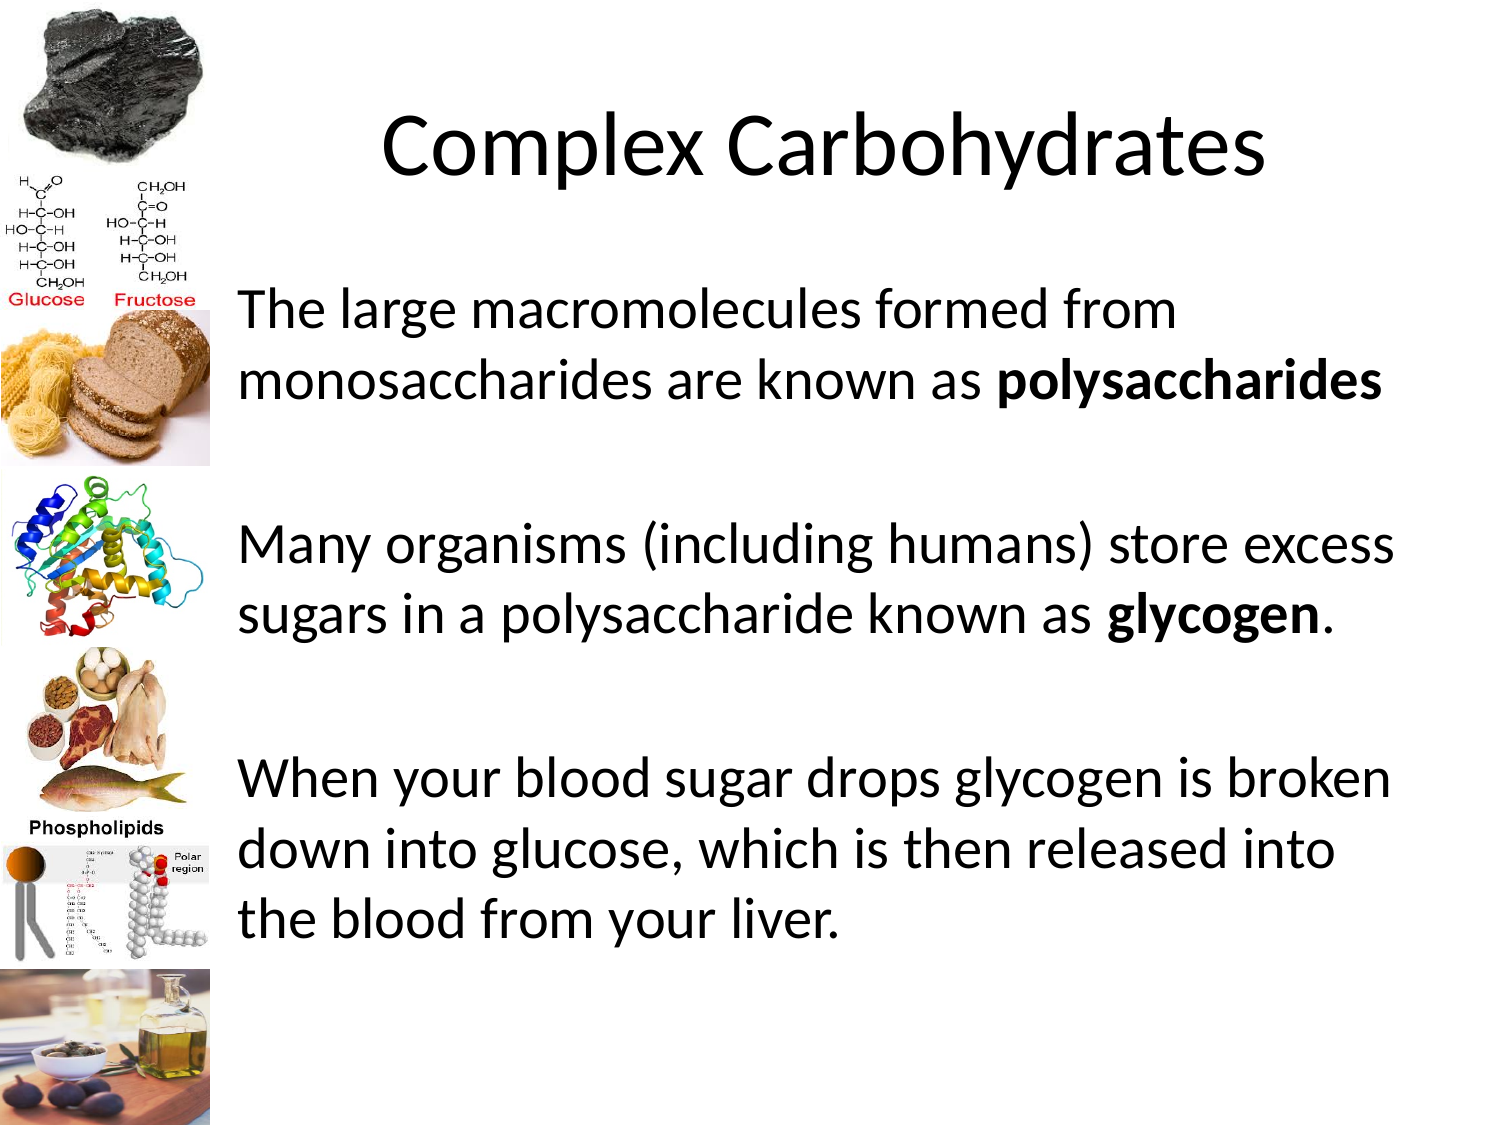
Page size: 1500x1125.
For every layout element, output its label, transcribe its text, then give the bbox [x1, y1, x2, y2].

picture [1, 469, 210, 812]
list The large macromolecules formed from monosaccharides are known as polysaccharides Many organisms (including humans) store excess sugars in a polysaccharide known as glycogen. When your blood sugar drops glycogen is broken down into glucose, which is then released into the blood from your liver. [222, 262, 1425, 1005]
title Complex Carbohydrates [225, 45, 1425, 233]
picture [0, 816, 210, 1125]
picture [0, 0, 210, 466]
